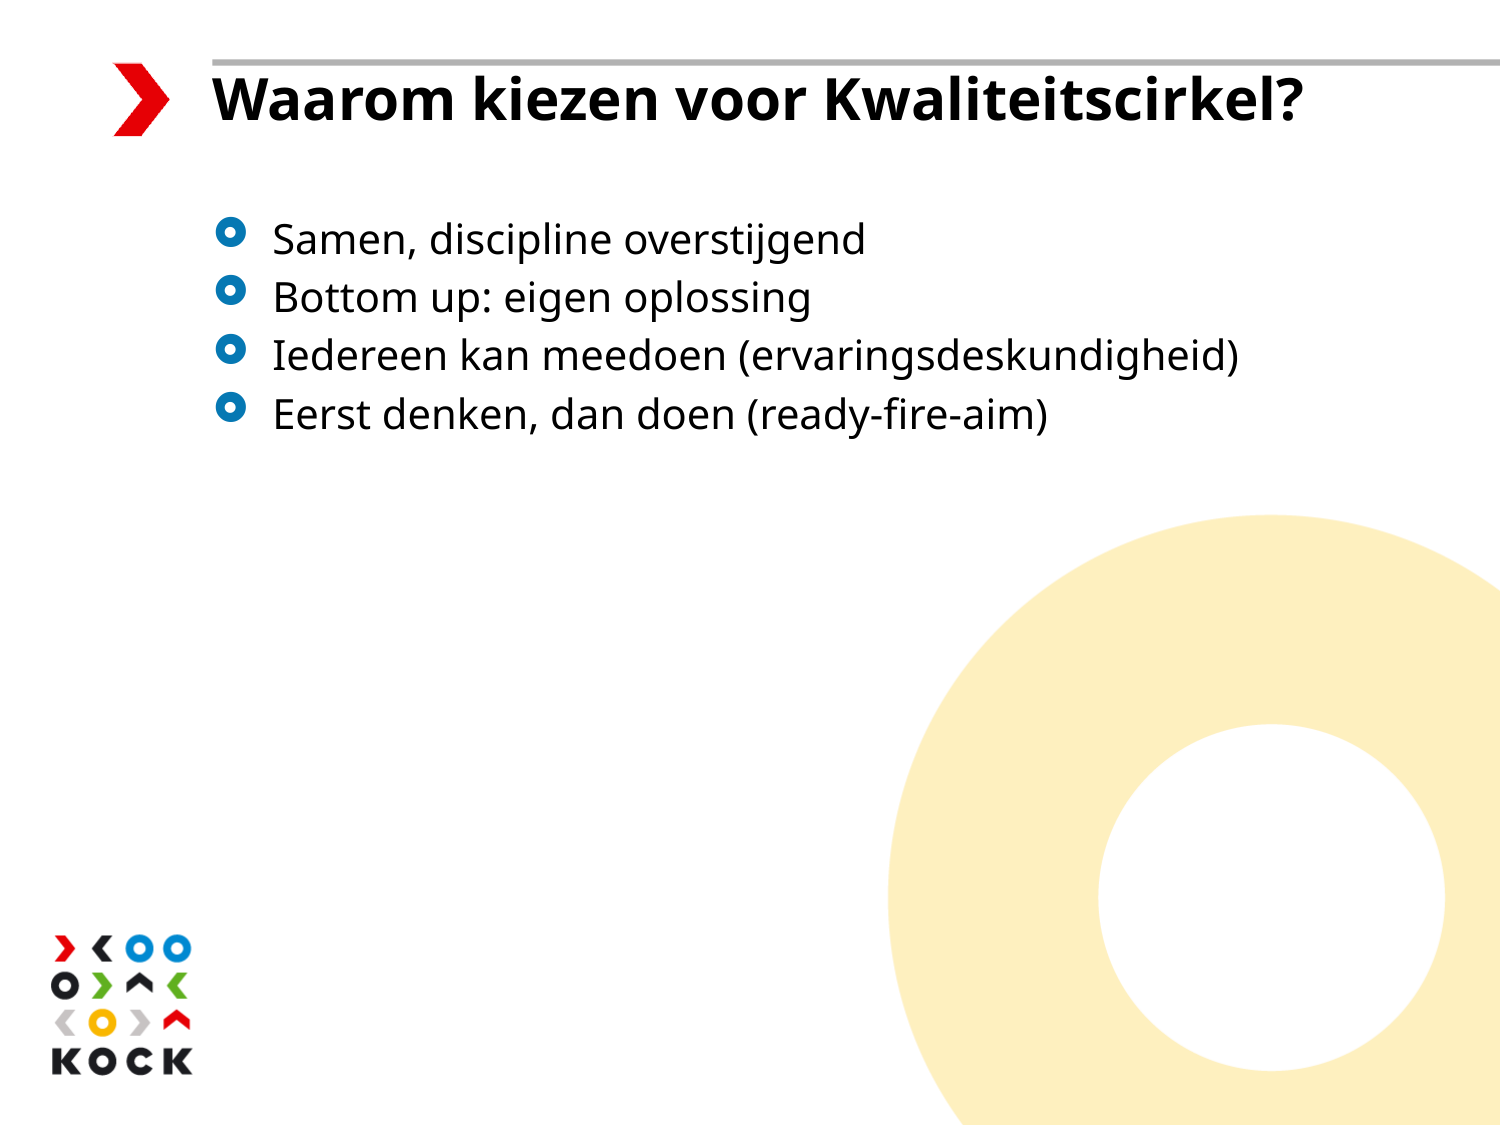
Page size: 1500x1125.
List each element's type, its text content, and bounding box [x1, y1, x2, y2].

picture [0, 0, 1500, 1125]
title Waarom kiezen voor Kwaliteitscirkel? [212, 62, 1438, 188]
list Samen, discipline overstijgend Bottom up: eigen oplossing Iedereen kan meedoen (ervaringsdeskundigheid) Eerst denken, dan doen (ready-fire-aim) [212, 212, 1438, 938]
